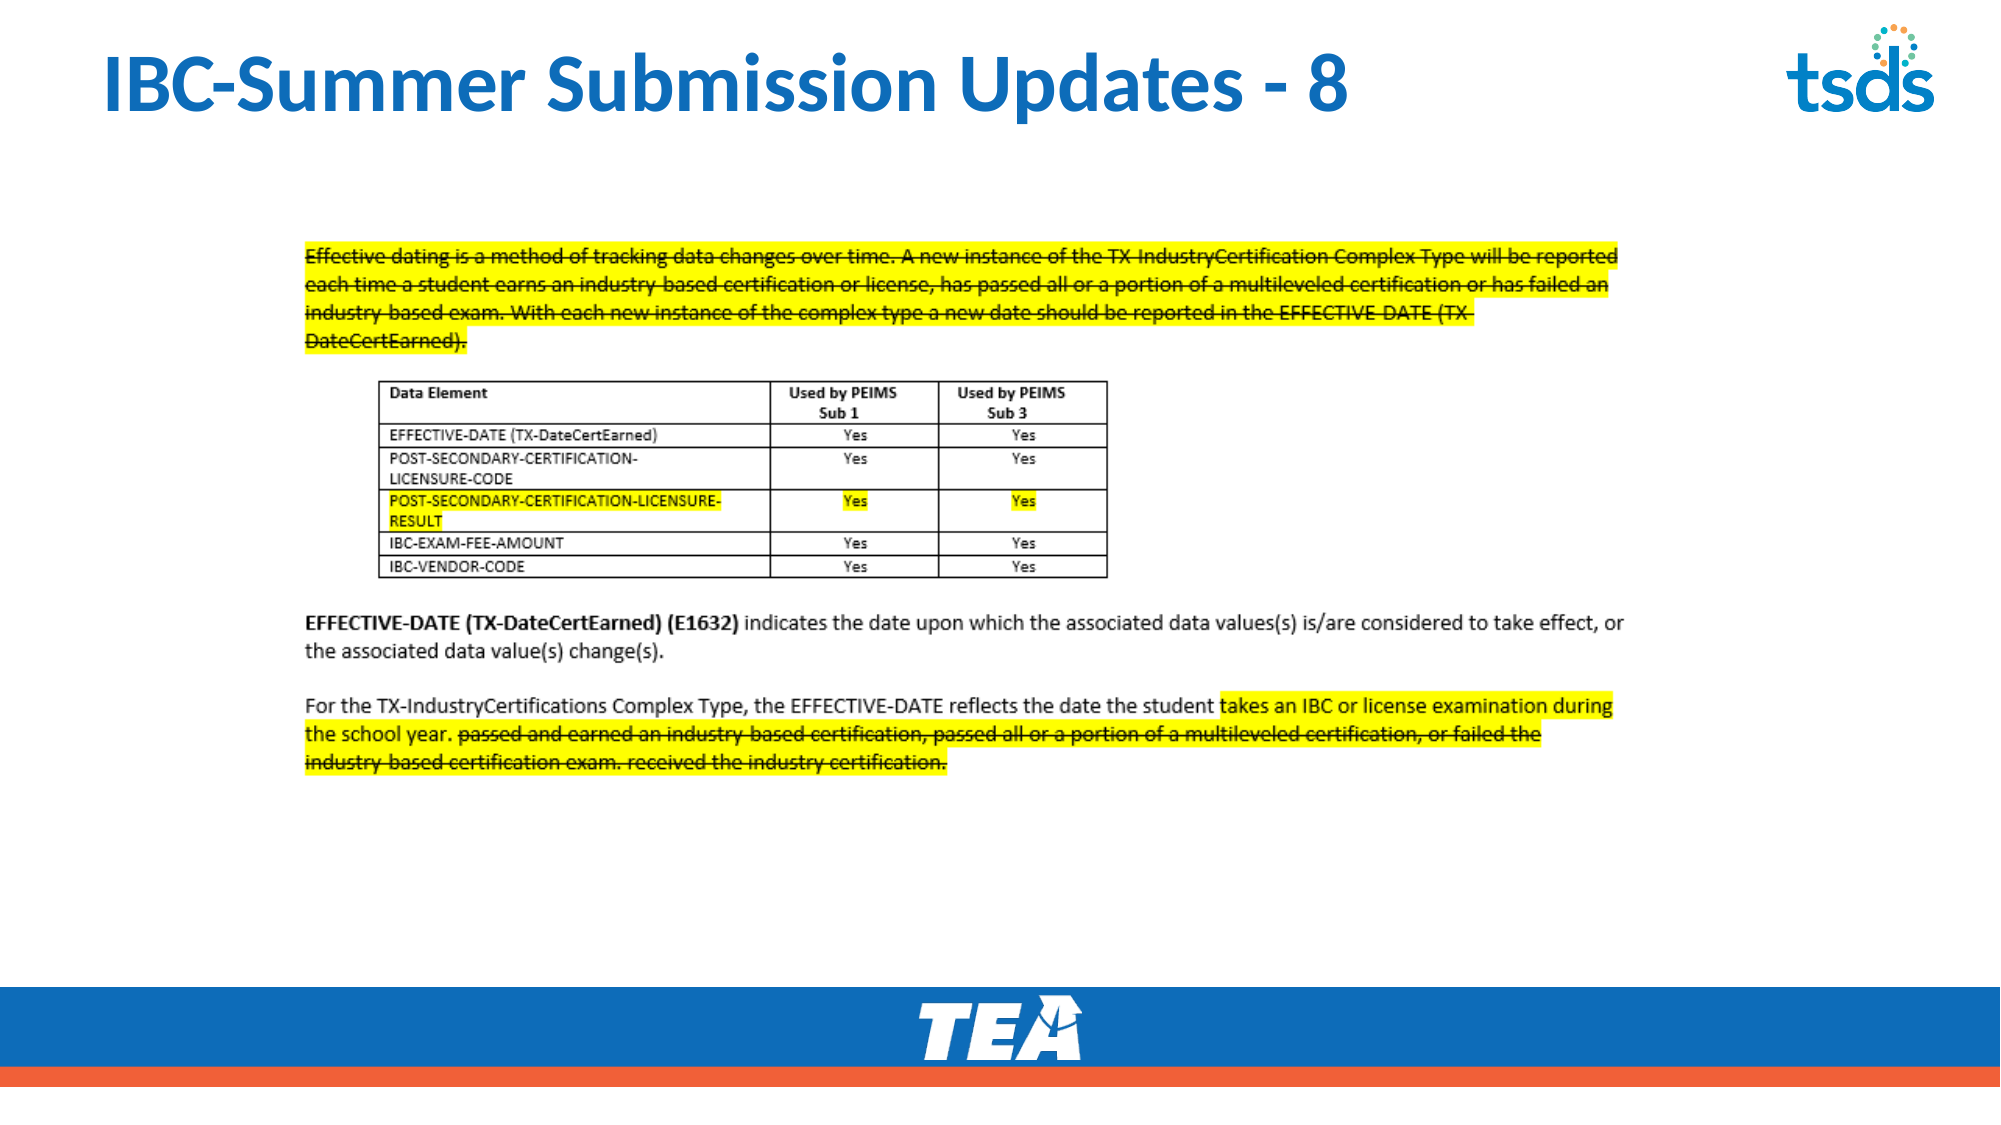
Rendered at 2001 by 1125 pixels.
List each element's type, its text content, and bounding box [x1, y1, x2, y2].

picture [298, 237, 1632, 779]
title IBC-Summer Submission Updates - 8 [87, 23, 1913, 147]
picture [918, 994, 1082, 1060]
picture [1913, 24, 1934, 112]
